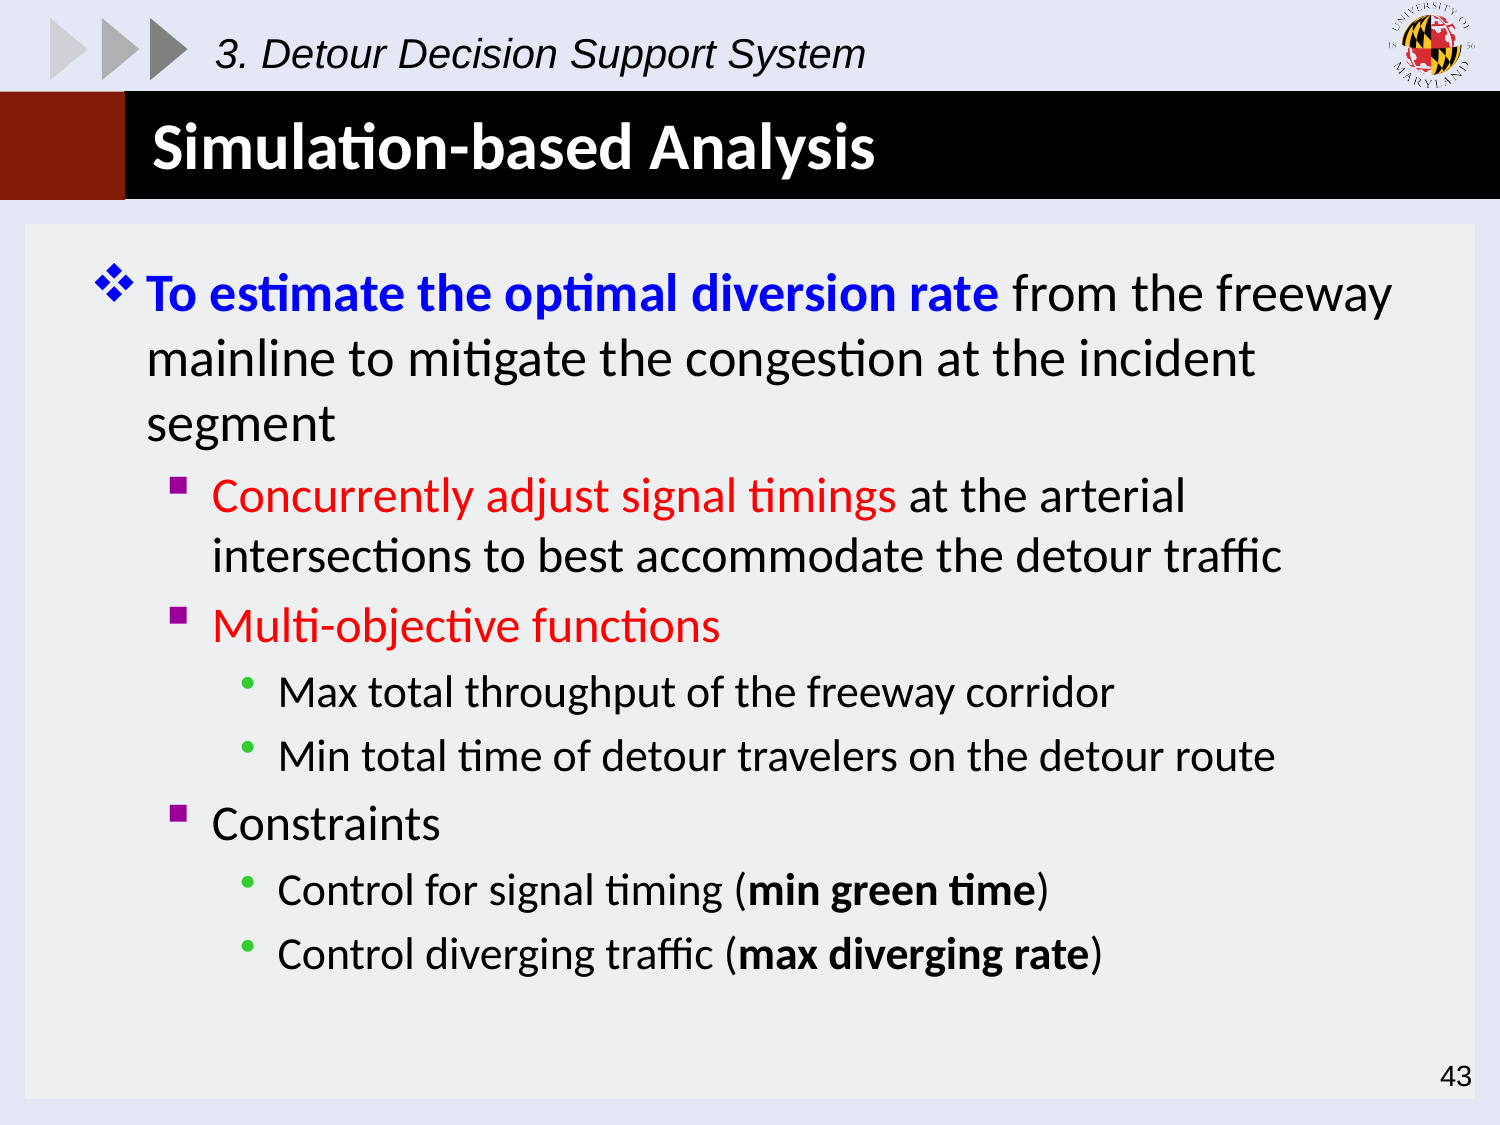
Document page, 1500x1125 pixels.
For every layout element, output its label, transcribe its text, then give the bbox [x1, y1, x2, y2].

title Simulation-based Analysis [137, 96, 1476, 190]
list To estimate the optimal diversion rate from the freeway mainline to mitigate the congestion at the incident segment Concurrently adjust signal timings at the arterial intersections to best accommodate the detour traffic Multi-objective functions Max total throughput of the freeway corridor Min total time of detour travelers on the detour route Constraints Control for signal timing (min green time) Control diverging traffic (max diverging rate) [74, 249, 1426, 1051]
picture [1388, 2, 1475, 88]
slide_number 43 [1137, 1049, 1488, 1103]
text_box 3. Detour Decision Support System [199, 19, 1338, 85]
